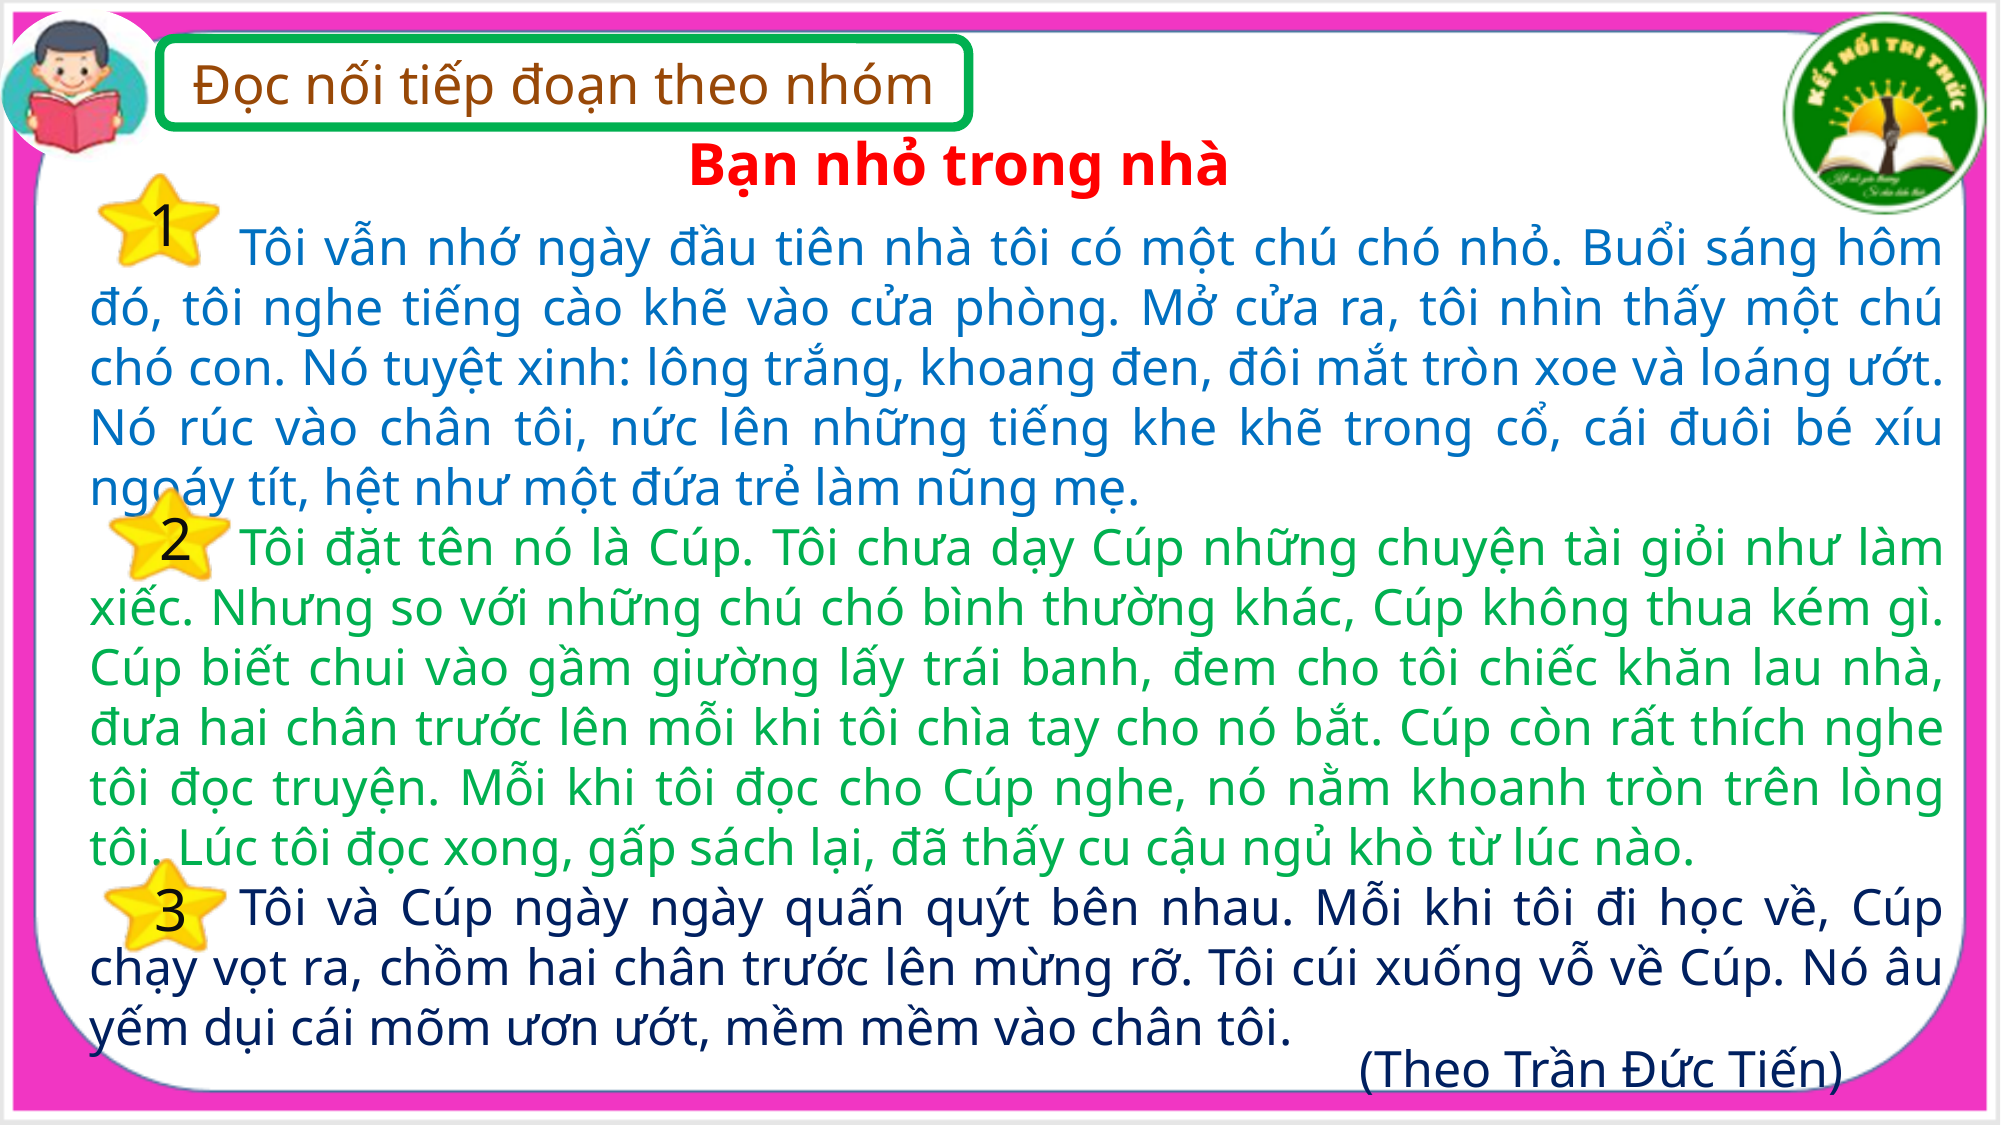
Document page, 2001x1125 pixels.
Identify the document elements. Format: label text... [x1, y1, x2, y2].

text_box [74, 119, 1961, 1107]
text_box Đọc nối tiếp đoạn theo nhóm [169, 38, 969, 119]
picture [0, 0, 2001, 1125]
